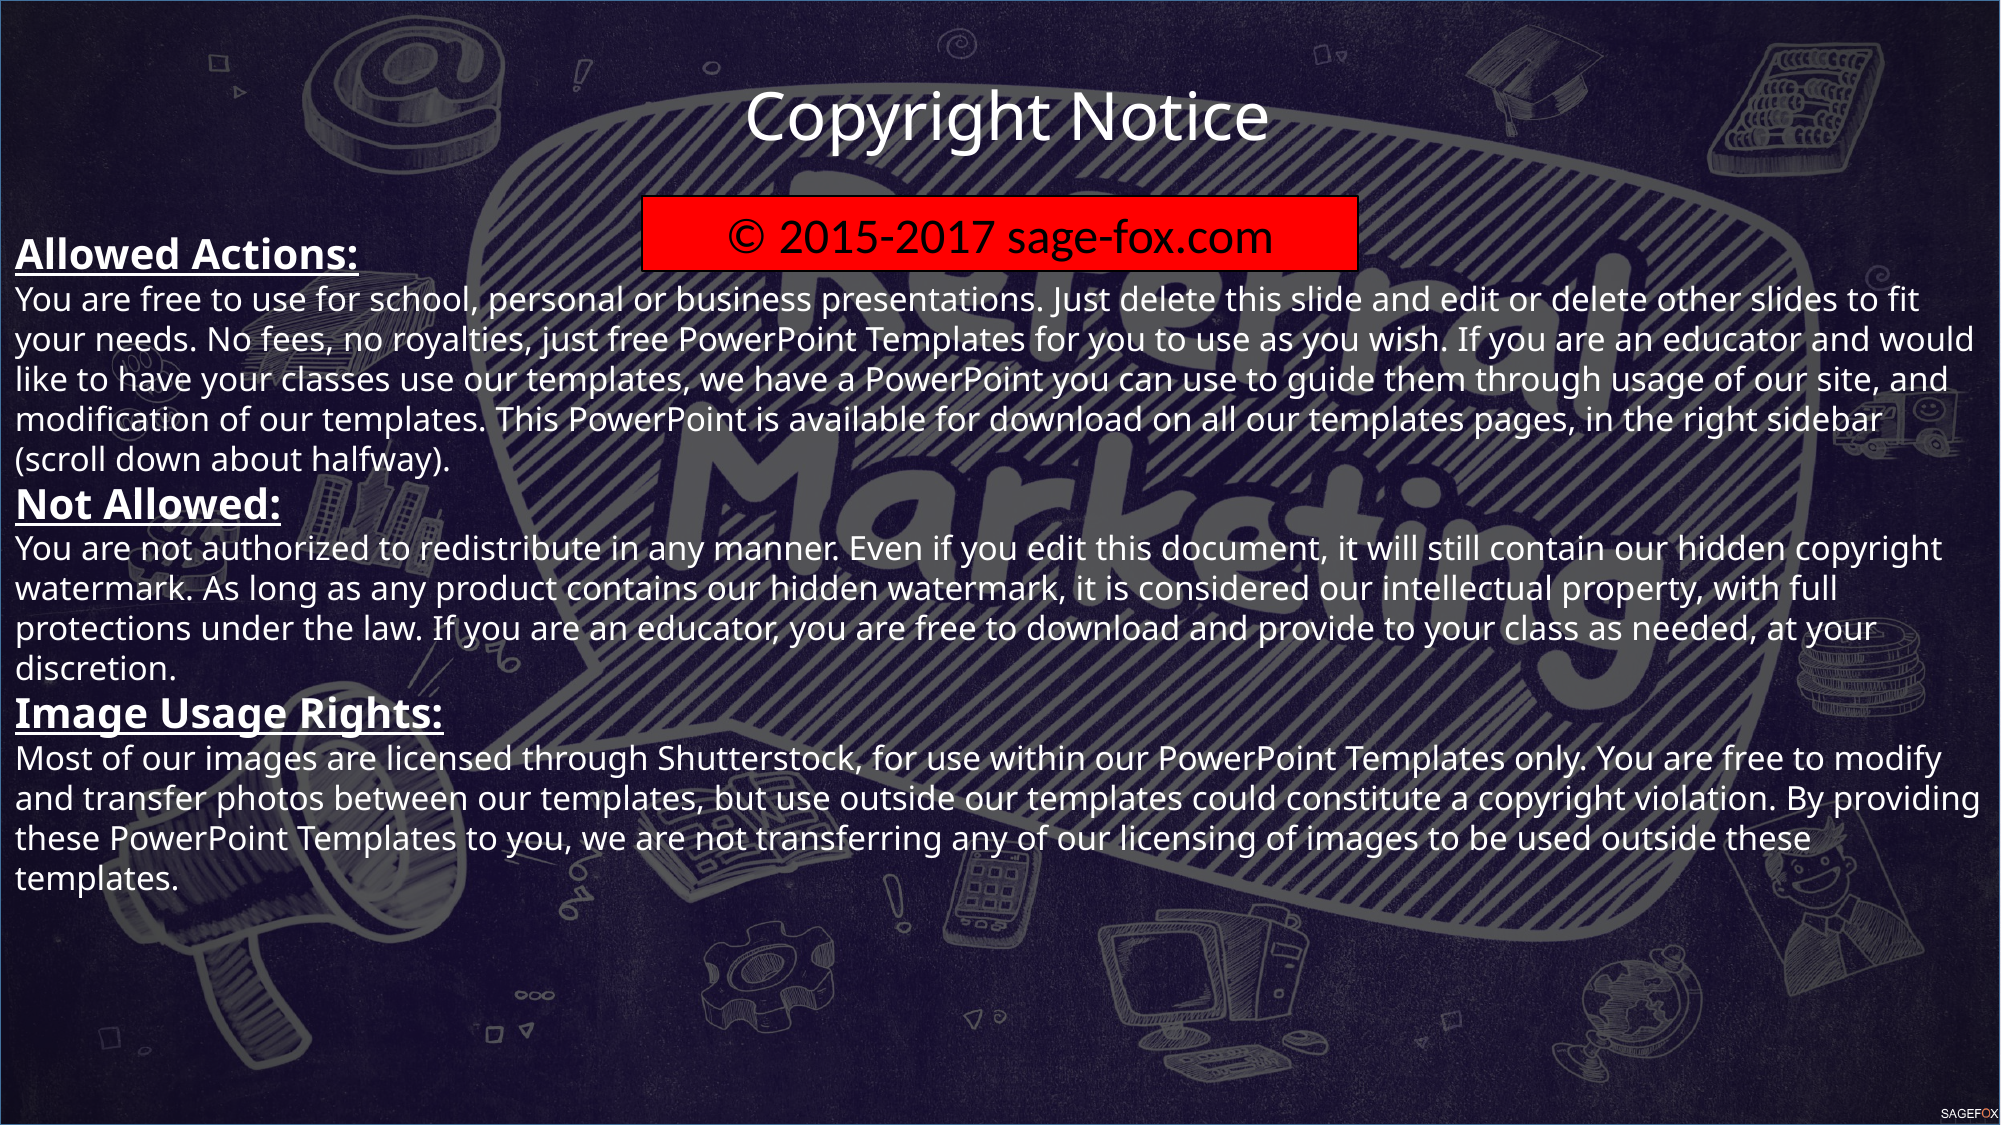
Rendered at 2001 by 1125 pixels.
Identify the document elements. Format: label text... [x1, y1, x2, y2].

title Copyright Notice [493, 60, 1524, 178]
text_box © 2015-2017 sage-fox.com [641, 196, 1358, 272]
text_box Allowed Actions: You are free to use for school, personal or business presentations. Just delete this slide and edit or delete other slides to fit your needs. No fees, no royalties, just free PowerPoint Templates for you to use as you wish. If you are an educator and would like to have your classes use our templates, we have a PowerPoint you can use to guide them through usage of our site, and modification of our templates. This PowerPoint is available for download on all our templates pages, in the right sidebar (scroll down about halfway). Not Allowed: You are not authorized to redistribute in any manner. Even if you edit this document, it will still contain our hidden copyright watermark. As long as any product contains our hidden watermark, it is considered our intellectual property, with full protections under the law. If you are an educator, you are free to download and provide to your class as needed, at your discretion. Image Usage Rights: Most of our images are licensed through Shutterstock, for use within our PowerPoint Templates only. You are free to modify and transfer photos between our templates, but use outside our templates could constitute a copyright violation. By providing these PowerPoint Templates to you, we are not transferring any of our licensing of images to be used outside these templates. [0, 0, 2000, 1125]
